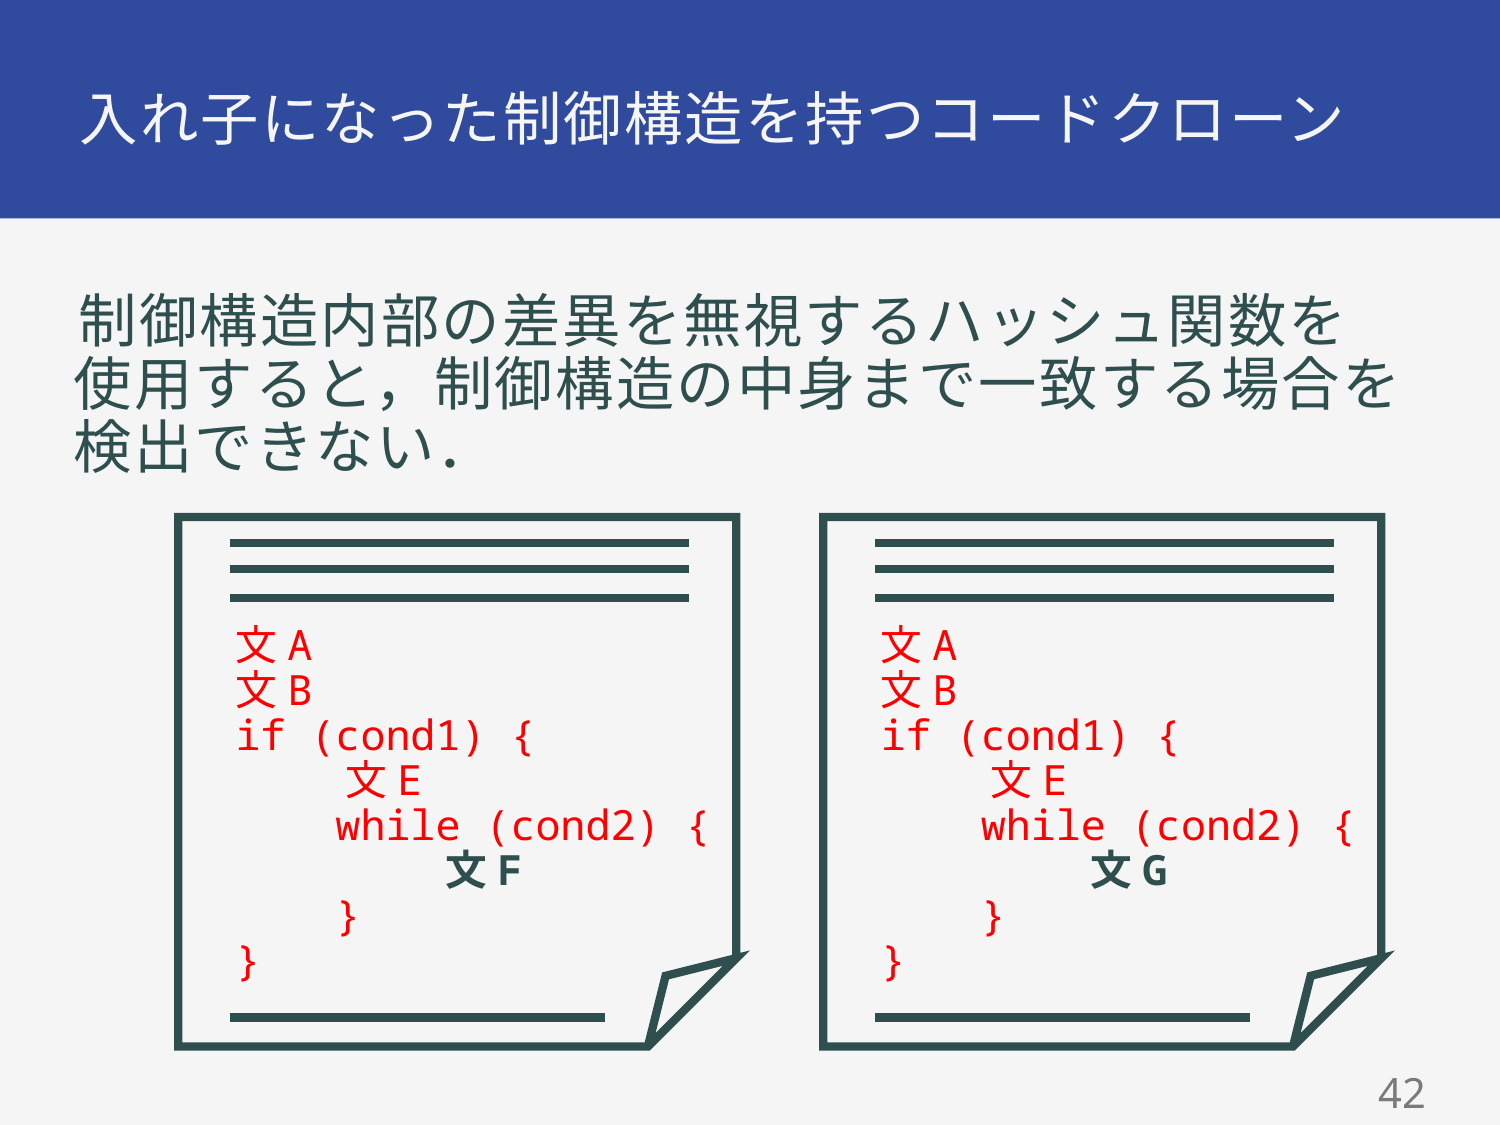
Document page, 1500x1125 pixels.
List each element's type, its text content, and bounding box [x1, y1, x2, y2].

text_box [178, 516, 737, 1047]
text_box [823, 516, 1382, 1047]
slide_number 41 [1097, 1065, 1435, 1125]
title 入れ子になった制御構造を持つコードクローン [68, 78, 1439, 167]
list 制御構造内部の差異を無視するハッシュ関数を 使用すると，制御構造の中身まで一致する場合を 検出できない． [64, 283, 1435, 1060]
